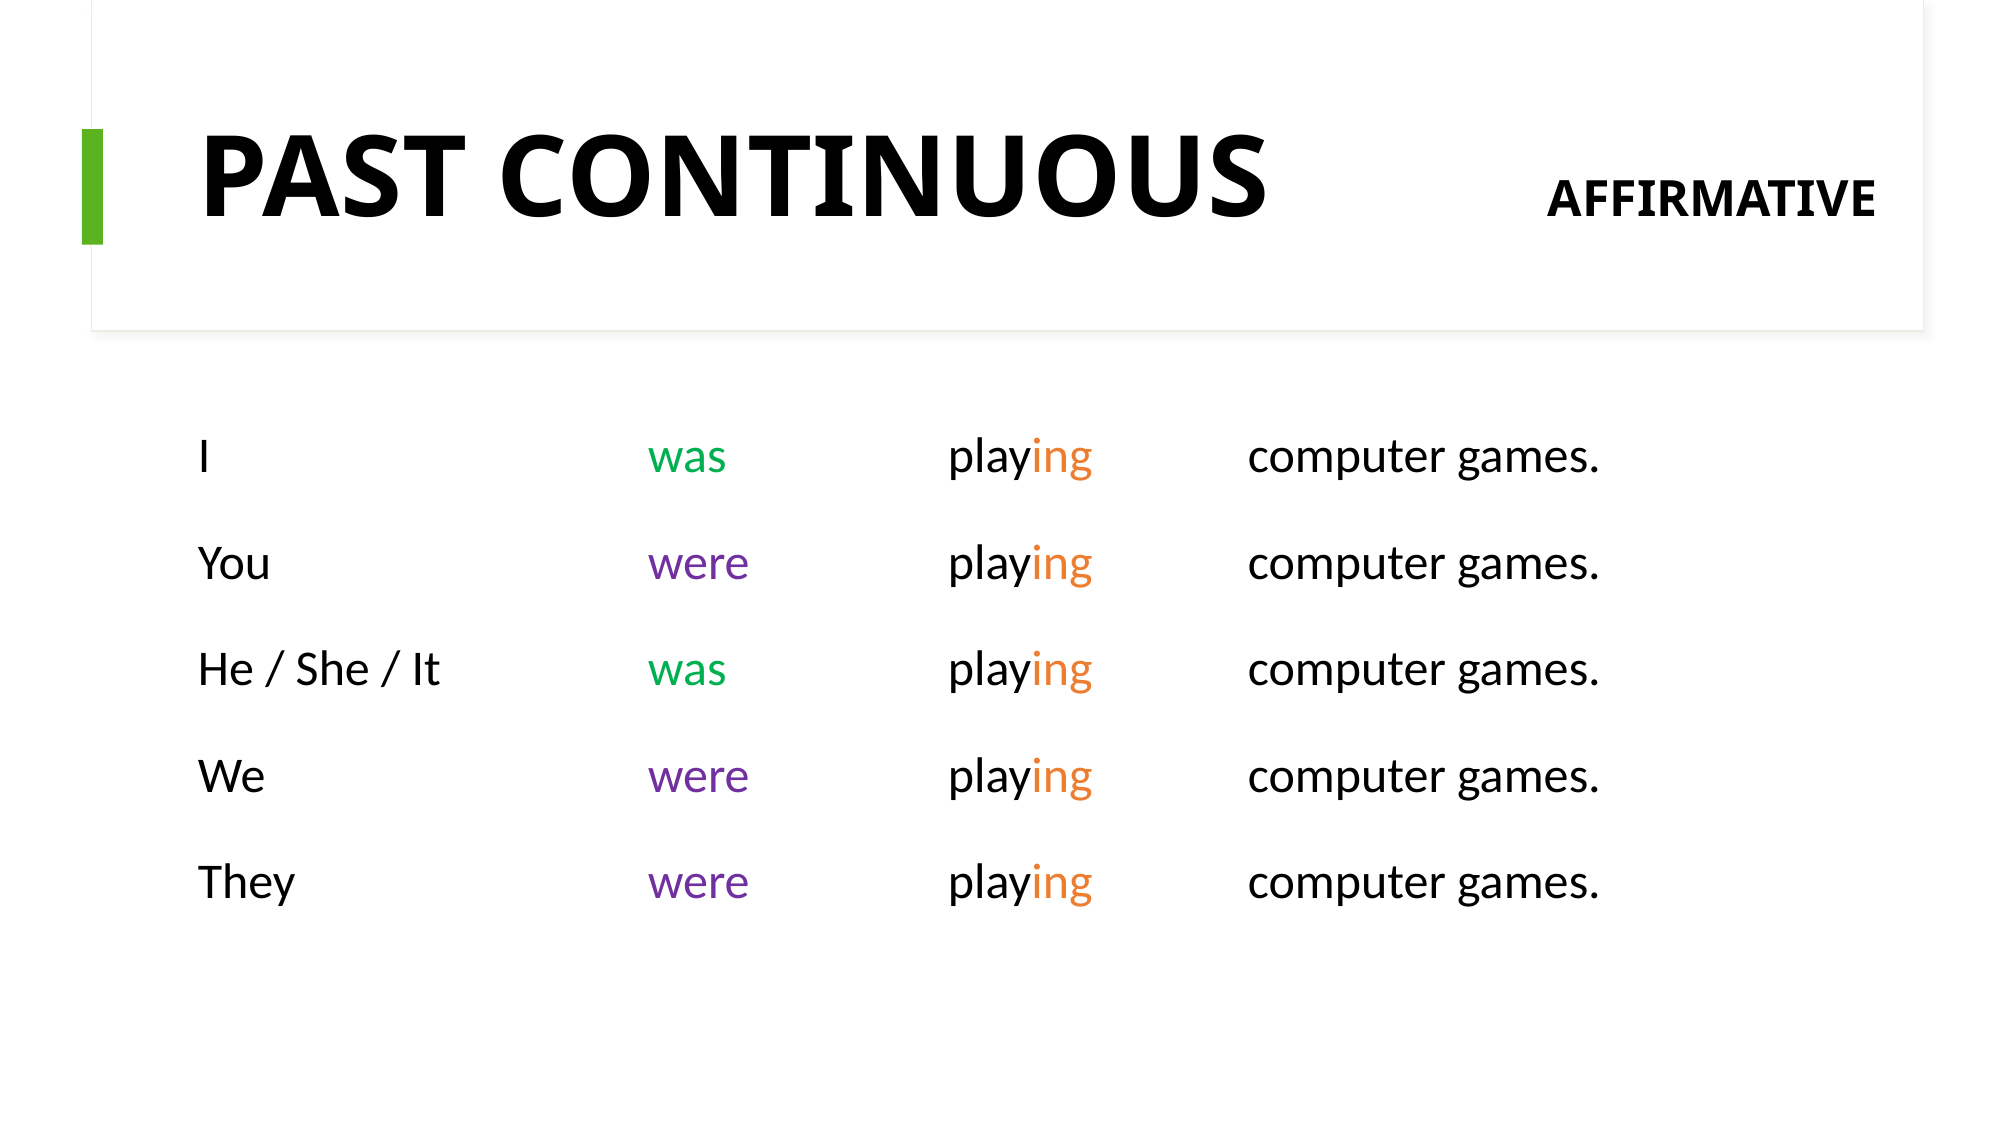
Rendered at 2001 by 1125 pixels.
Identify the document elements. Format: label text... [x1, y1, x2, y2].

title PAST CONTINUOUS AFFIRMATIVE [183, 76, 1923, 284]
list I was playing computer games. You were playing computer games. He / She / It was playing computer games. We were playing computer games. They were playing computer games. [183, 406, 1851, 1049]
